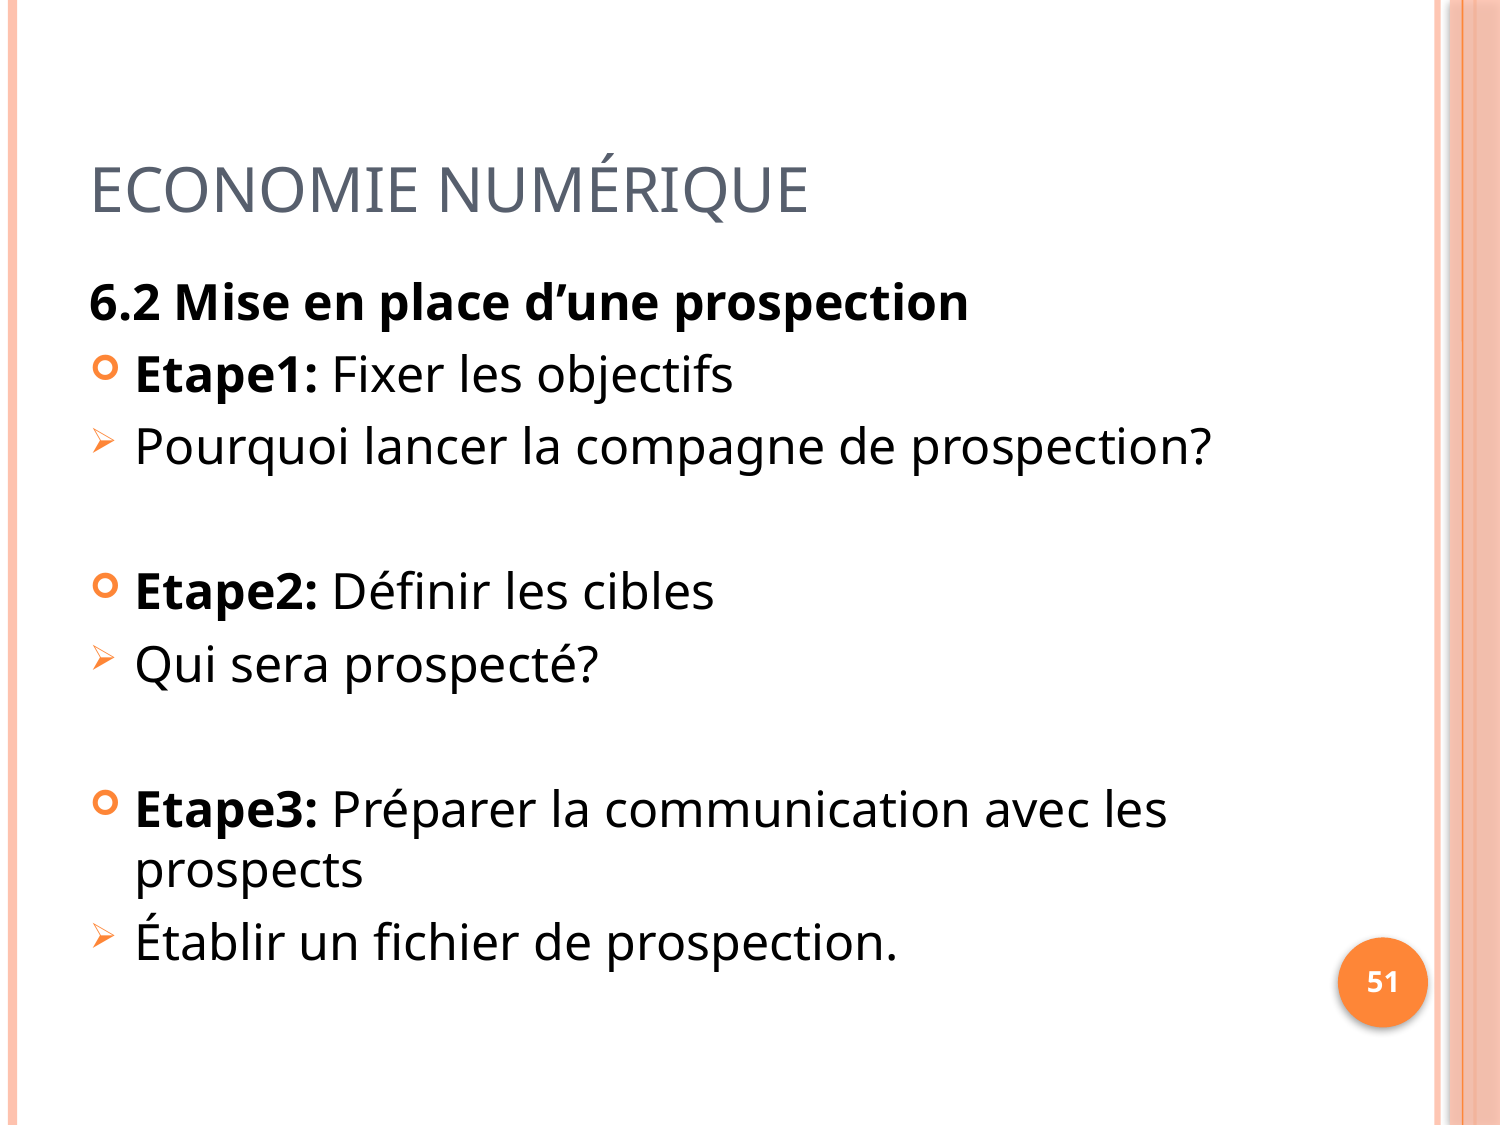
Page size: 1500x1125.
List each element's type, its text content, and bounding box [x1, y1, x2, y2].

list 6.2 Mise en place d’une prospection Etape1: Fixer les objectifs Pourquoi lancer la compagne de prospection? Etape2: Définir les cibles Qui sera prospecté? Etape3: Préparer la communication avec les prospects Établir un fichier de prospection. [75, 262, 1300, 1062]
slide_number 51 [1333, 940, 1434, 1027]
title Economie Numérique [75, 45, 1300, 233]
